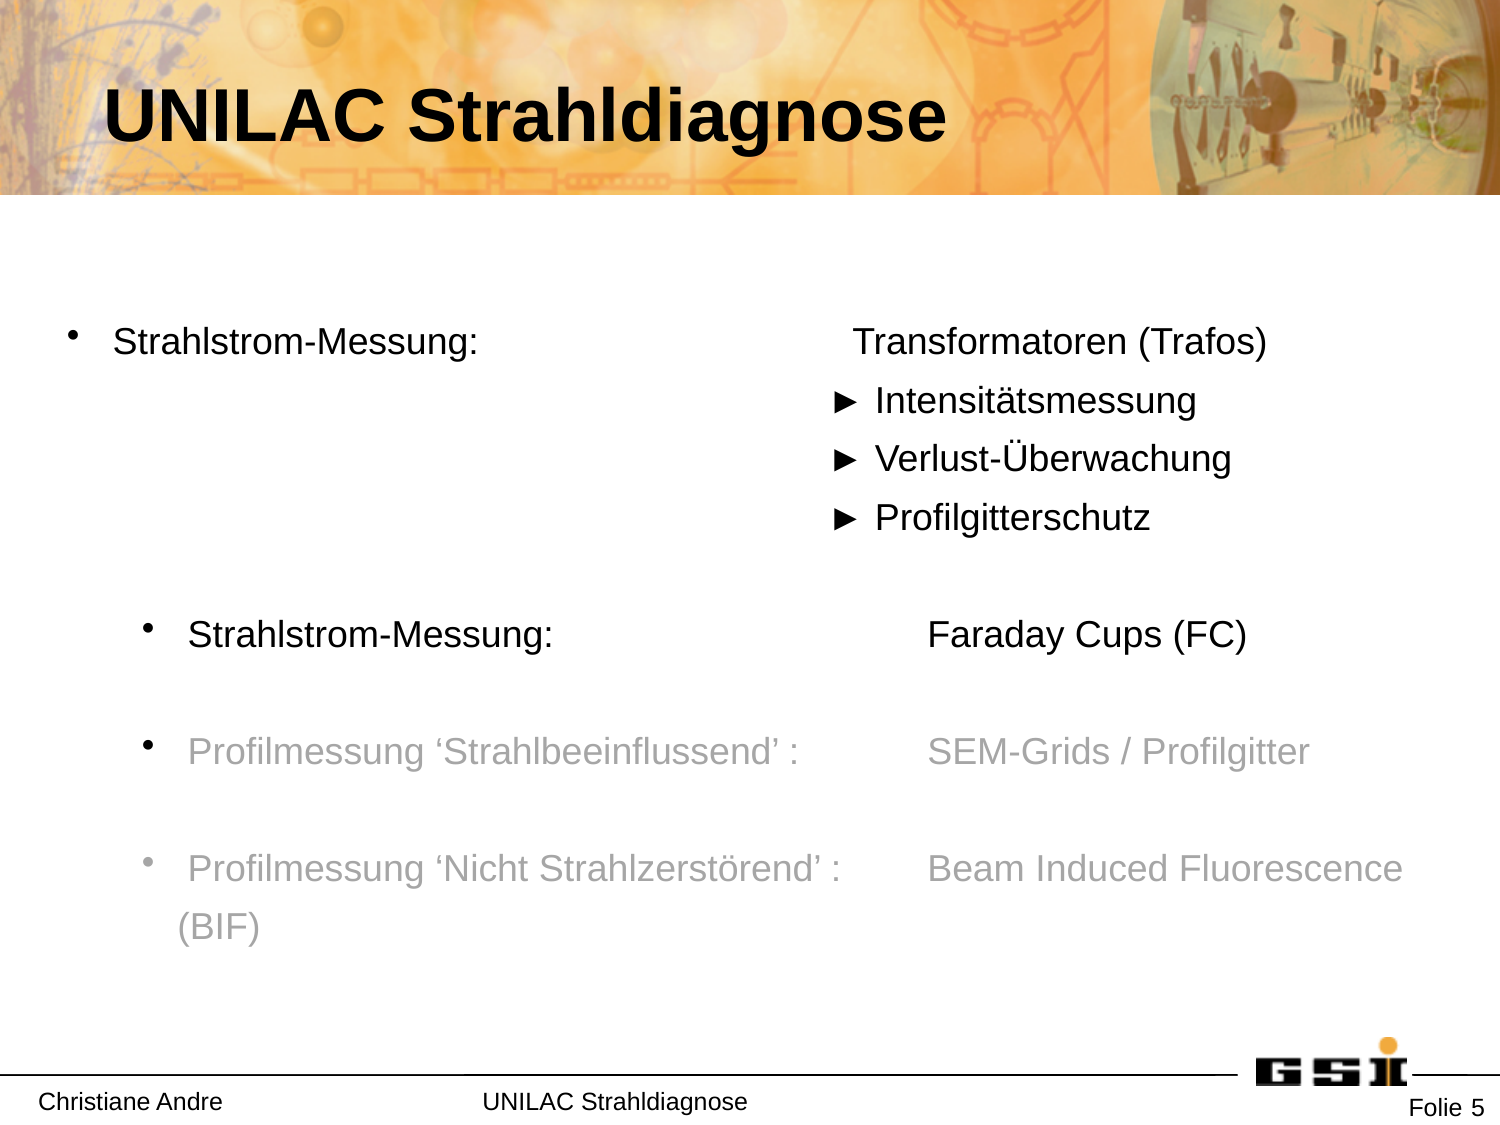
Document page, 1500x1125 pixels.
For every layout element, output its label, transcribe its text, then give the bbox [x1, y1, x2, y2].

picture [1256, 1037, 1407, 1086]
slide_number Folie 5 [1348, 1079, 1500, 1125]
picture [0, 0, 1500, 195]
text_box Strahlstrom-Messung: Transformatoren (Trafos) ► Intensitätsmessung ► Verlust-Überwachung ► Profilgitterschutz Strahlstrom-Messung: Faraday Cups (FC) Profilmessung ‘Strahlbeeinflussend’ : SEM-Grids / Profilgitter Profilmessung ‘Nicht Strahlzerstörend’ : Beam Induced Fluorescence (BIF) [52, 238, 1458, 1013]
title UNILAC Strahldiagnose [88, 30, 1364, 193]
